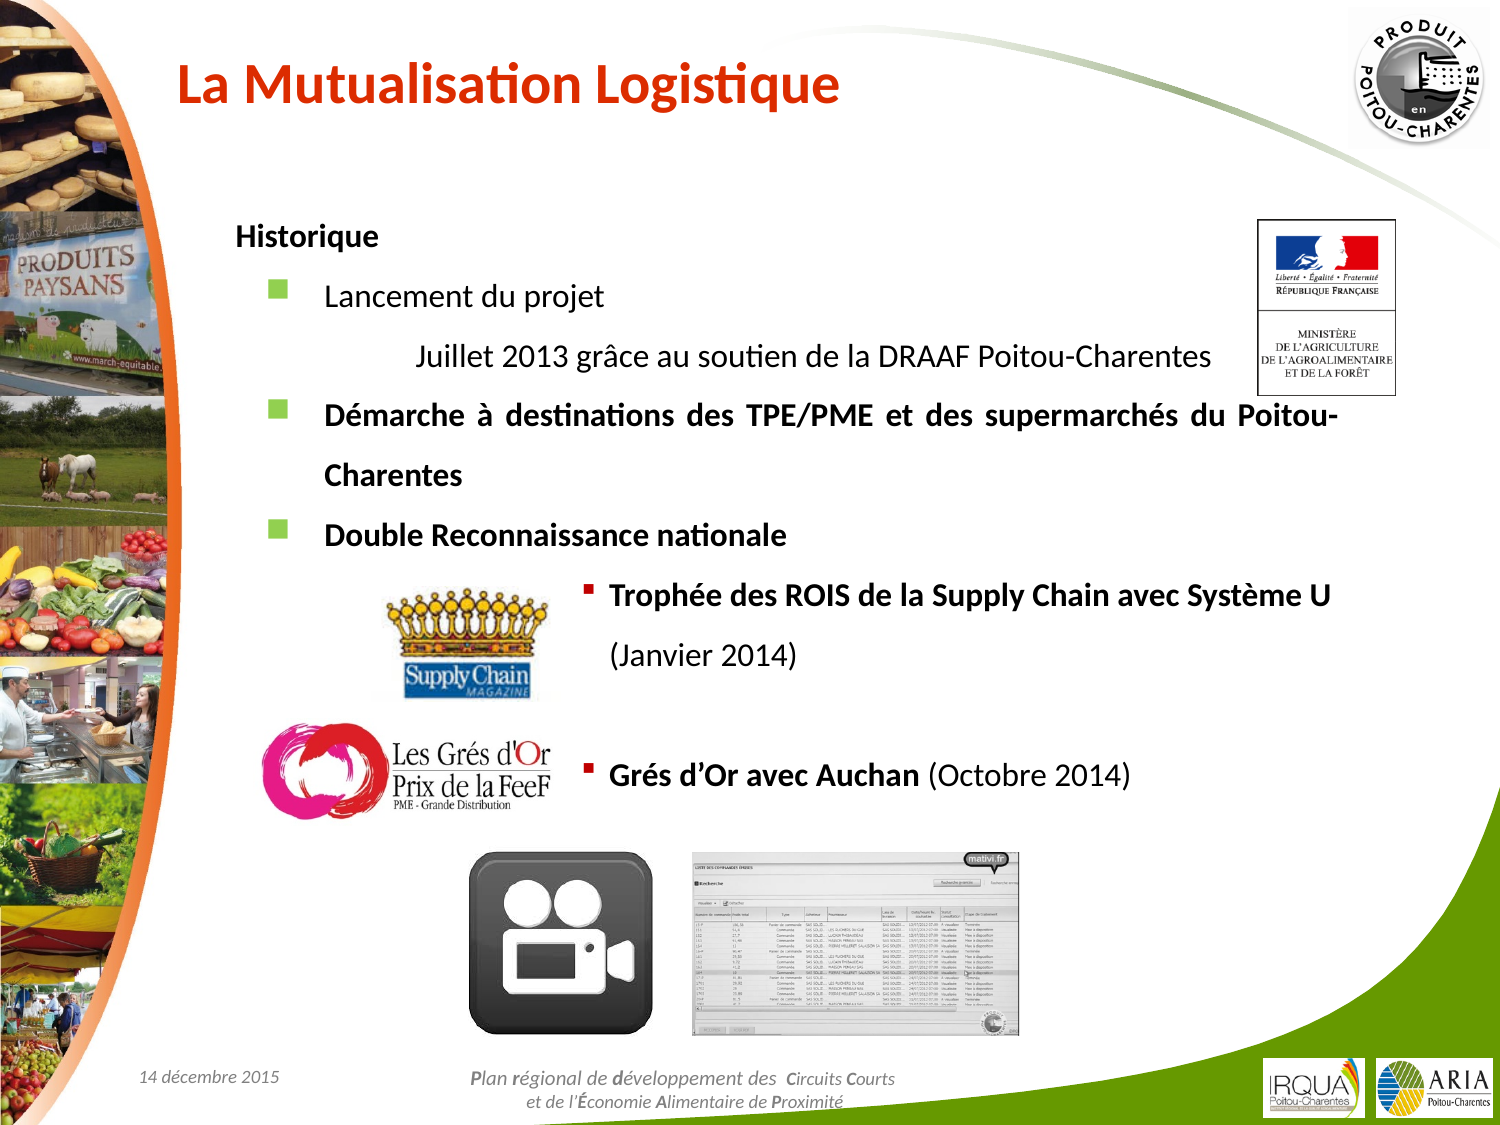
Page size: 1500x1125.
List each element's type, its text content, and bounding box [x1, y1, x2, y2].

picture [0, 0, 196, 1125]
picture [1263, 1058, 1365, 1118]
text_box La Mutualisation Logistique [11, 0, 973, 161]
text_box Historique Lancement du projet Juillet 2013 grâce au soutien de la DRAAF Poitou-Charentes Démarche à destinations des TPE/PME et des supermarchés du Poitou-Charentes Double Reconnaissance nationale Trophée des ROIS de la Supply Chain avec Système U (Janvier 2014) Grés d’Or avec Auchan (Octobre 2014) [220, 146, 1355, 801]
picture [1376, 1058, 1493, 1118]
picture [460, 845, 662, 1043]
picture [1257, 219, 1396, 396]
picture [253, 718, 562, 827]
picture [1348, 6, 1490, 149]
picture [371, 585, 562, 703]
picture [691, 852, 1020, 1036]
